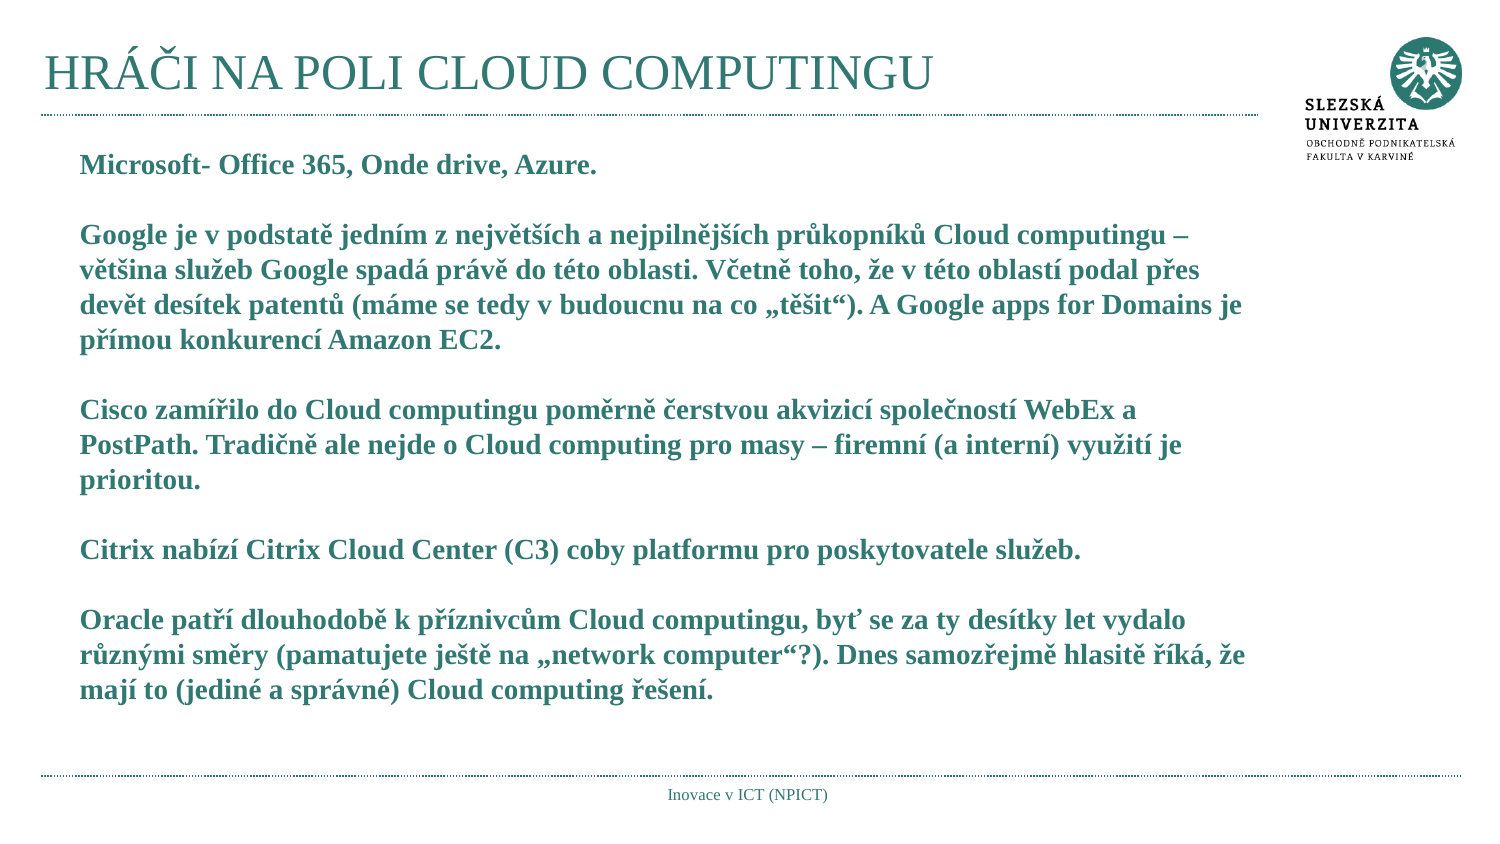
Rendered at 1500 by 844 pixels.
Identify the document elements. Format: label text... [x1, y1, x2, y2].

list Microsoft- Office 365, Onde drive, Azure. Google je v podstatě jedním z největších a nejpilnějších průkopníků Cloud computingu – většina služeb Google spadá právě do této oblasti. Včetně toho, že v této oblastí podal přes devět desítek patentů (máme se tedy v budoucnu na co „těšit“). A Google apps for Domains je přímou konkurencí Amazon EC2. Cisco zamířilo do Cloud computingu poměrně čerstvou akvizicí společností WebEx a PostPath. Tradičně ale nejde o Cloud computing pro masy – firemní (a interní) využití je prioritou. Citrix nabízí Citrix Cloud Center (C3) coby platformu pro poskytovatele služeb. Oracle patří dlouhodobě k příznivcům Cloud computingu, byť se za ty desítky let vydalo různými směry (pamatujete ještě na „network computer“?). Dnes samozřejmě hlasitě říká, že mají to (jediné a správné) Cloud computing řešení. [64, 138, 1270, 765]
title HRÁČI NA POLI CLOUD COMPUTINGU [29, 32, 1294, 116]
picture [1305, 37, 1462, 160]
text_box Inovace v ICT (NPICT) [442, 776, 1058, 811]
